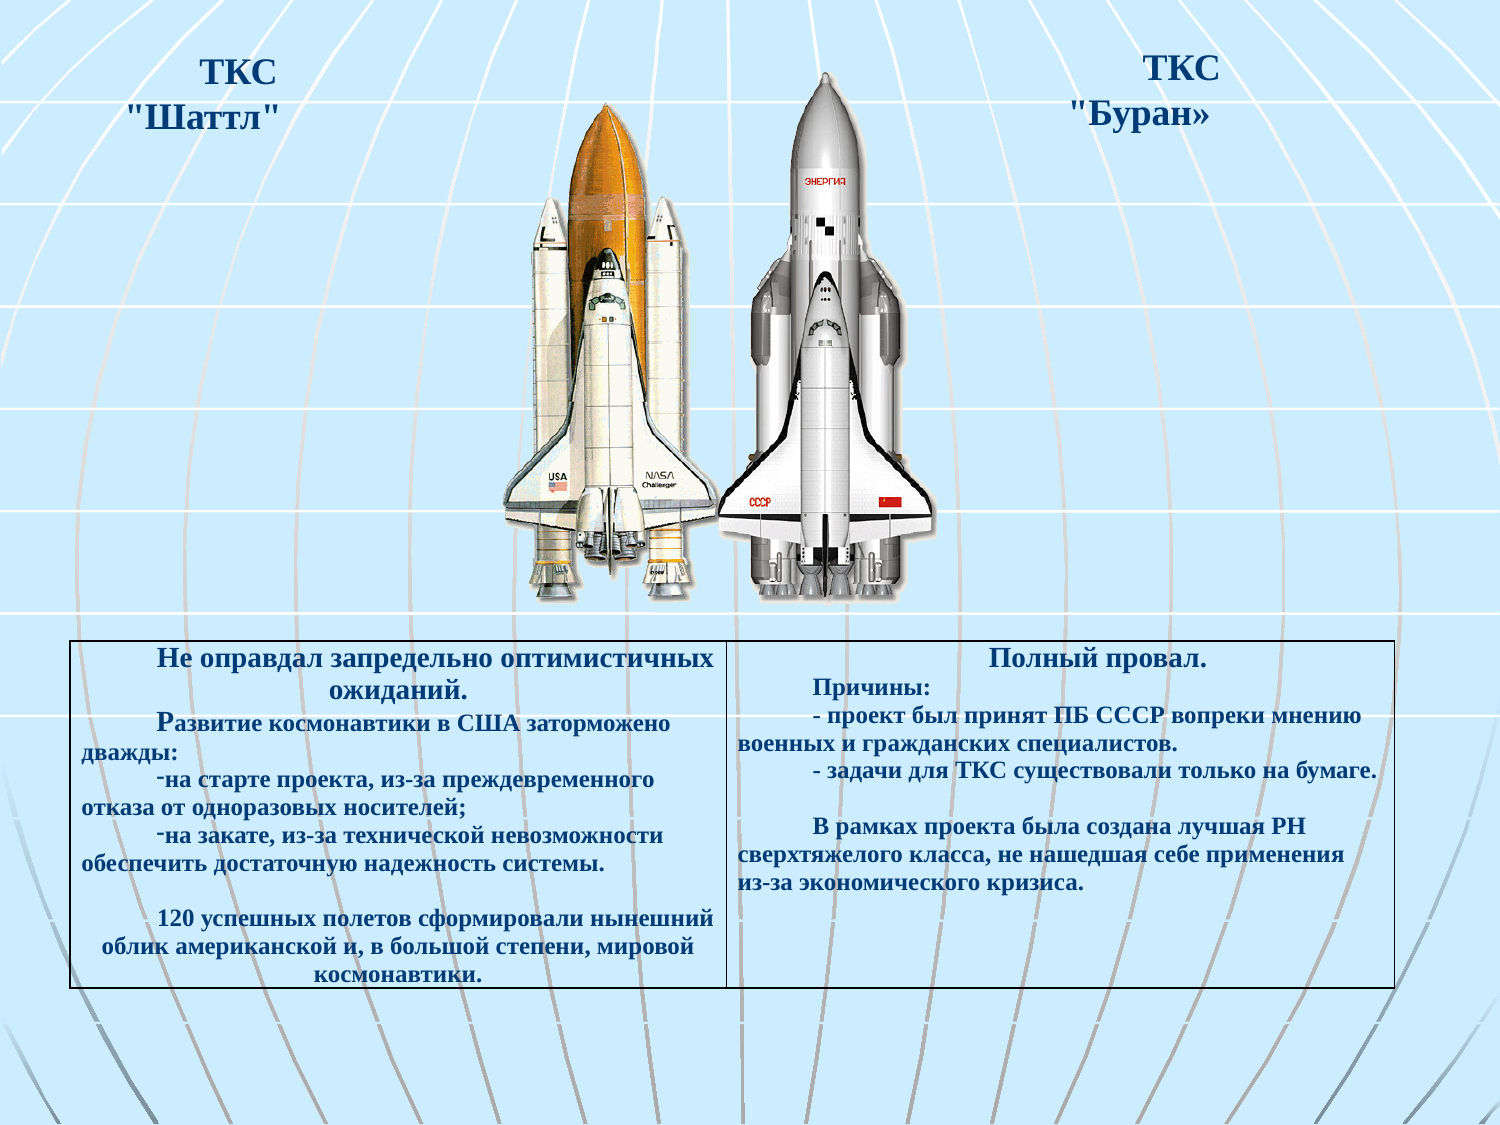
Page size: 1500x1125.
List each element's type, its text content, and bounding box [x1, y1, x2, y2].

table_header Полный провал. Причины: - проект был принят ПБ СССР вопреки мнению военных и гражданских специалистов. - задачи для ТКС существовали только на бумаге. В рамках проекта была создана лучшая РН сверхтяжелого класса, не нашедшая себе применения из-за экономического кризиса. [727, 642, 1394, 987]
table_header Не оправдал запредельно оптимистичных ожиданий. Развитие космонавтики в США заторможено дважды: на старте проекта, из-за преждевременного отказа от одноразовых носителей; на закате, из-за технической невозможности обеспечить достаточную надежность системы. 120 успешных полетов сформировали нынешний облик американской и, в большой степени, мировой космонавтики. [71, 642, 726, 987]
picture [497, 70, 938, 619]
text_box ТКС "Буран» [1052, 35, 1314, 95]
text_box ТКС "Шаттл" [109, 40, 385, 100]
